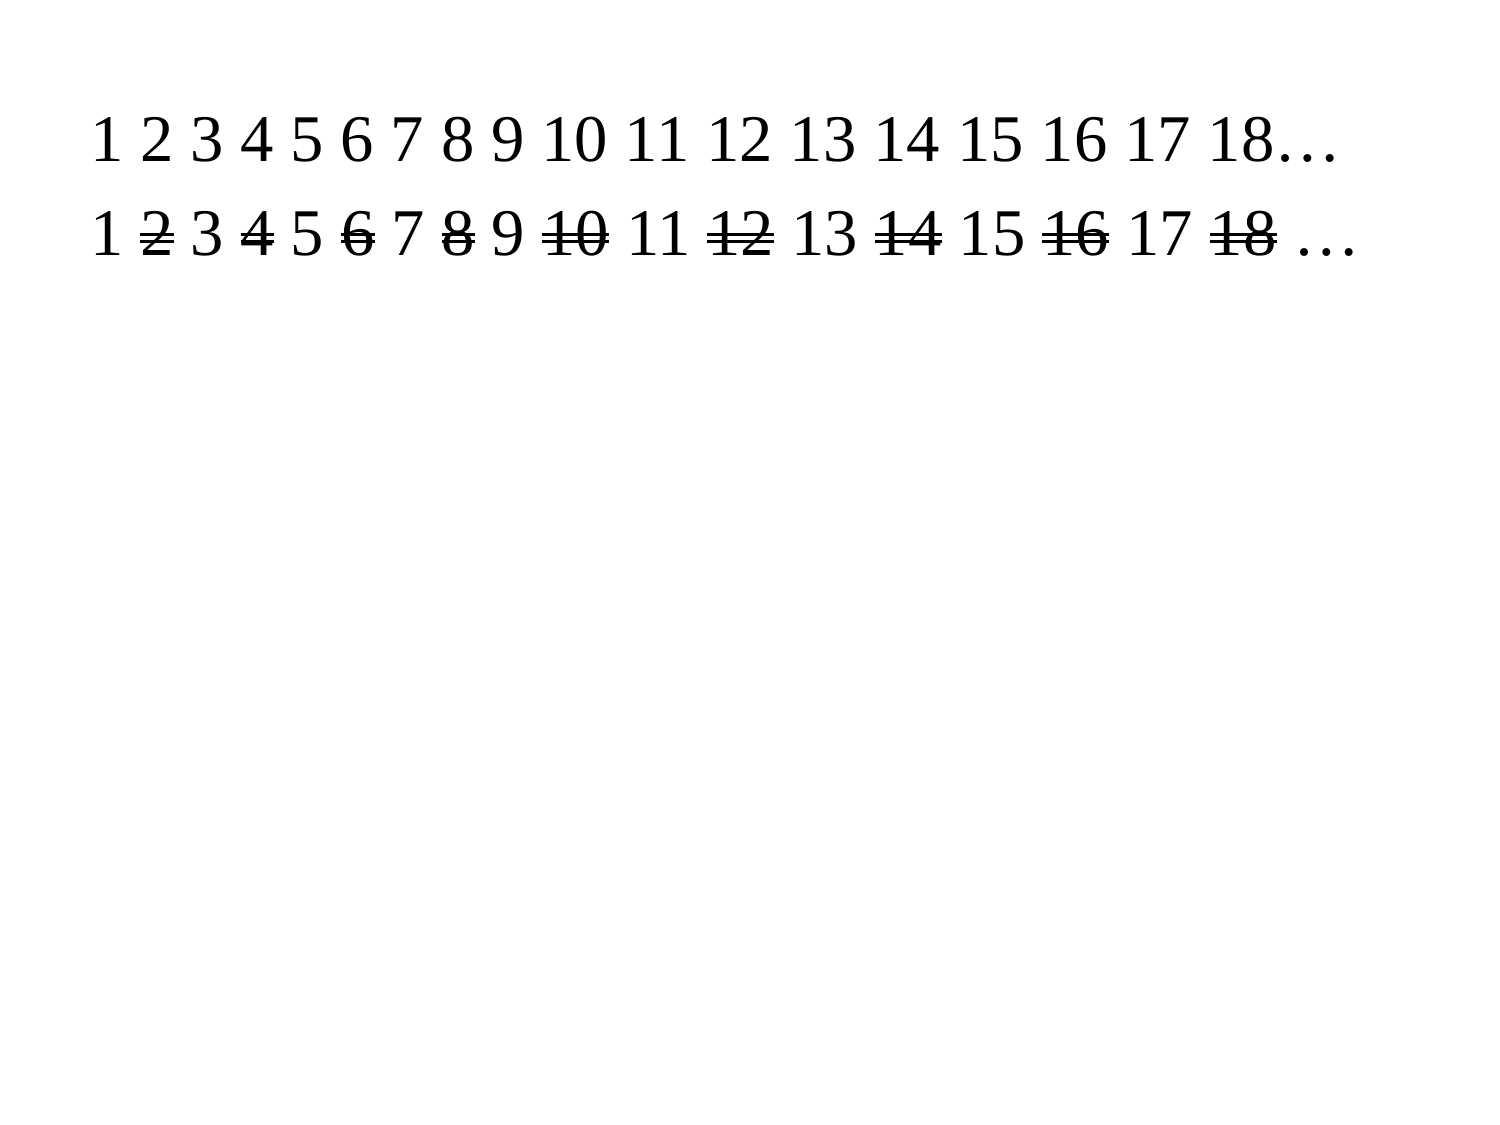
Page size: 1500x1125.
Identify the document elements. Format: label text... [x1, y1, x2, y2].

list 1 2 3 4 5 6 7 8 9 10 11 12 13 14 15 16 17 18… 1 2 3 4 5 6 7 8 9 10 11 12 13 14 15 16 17 18 … [75, 87, 1425, 830]
